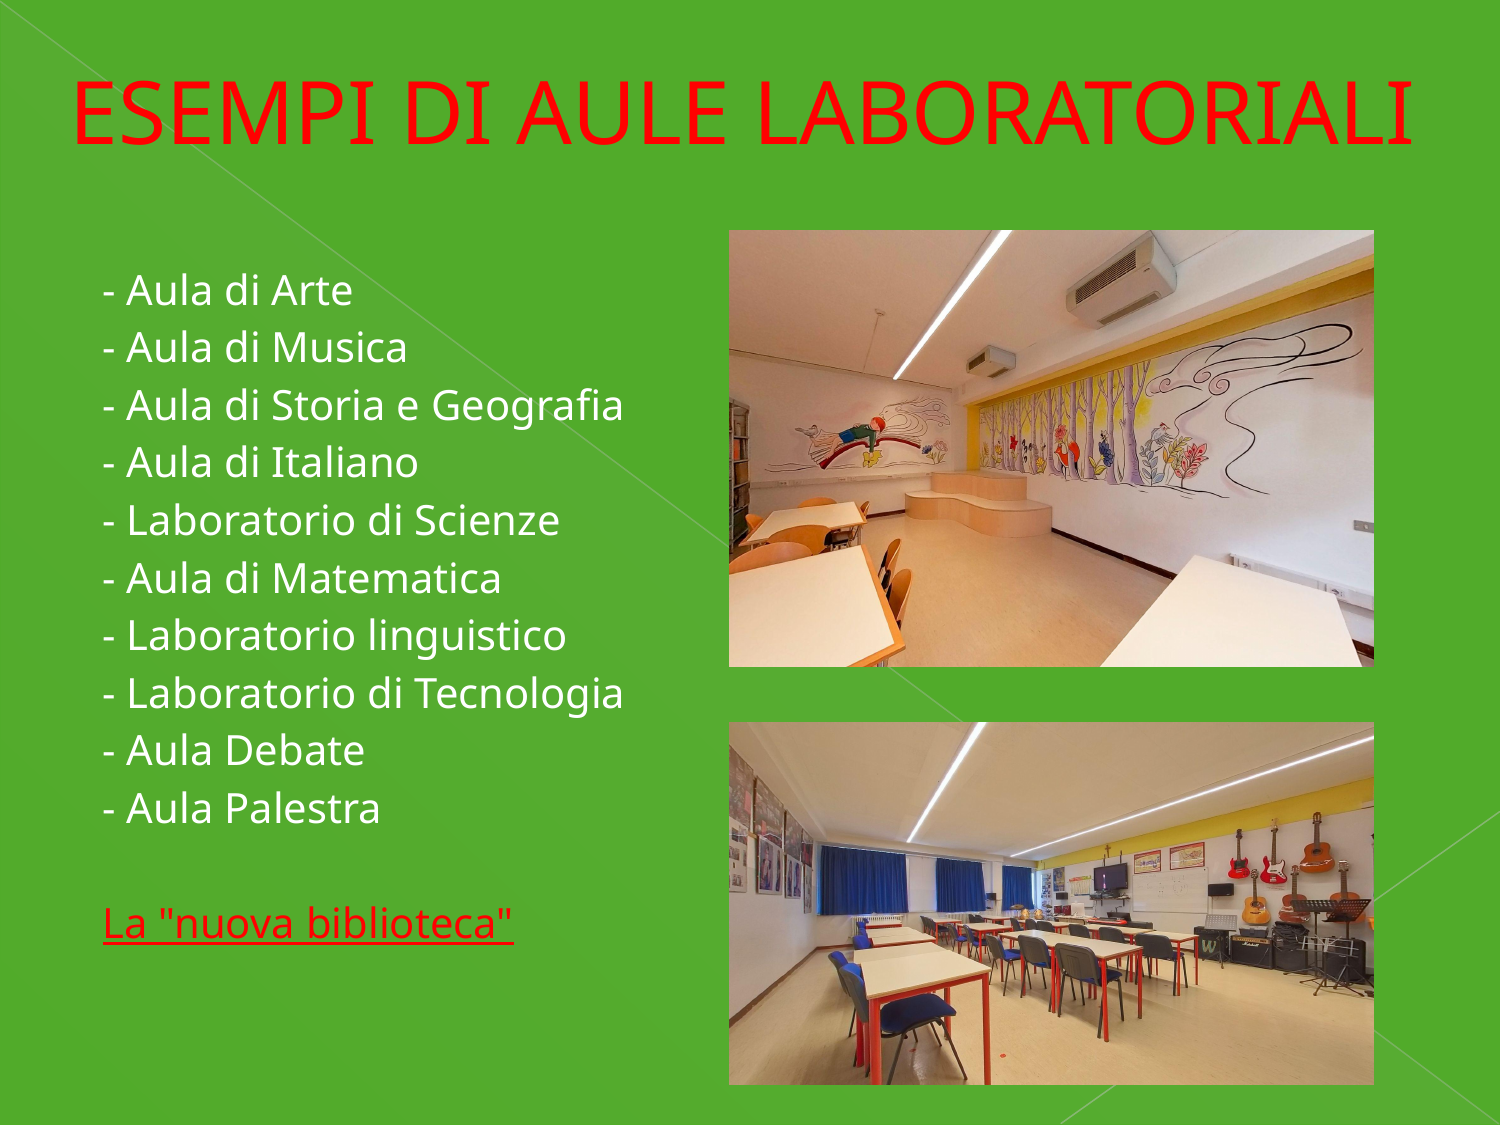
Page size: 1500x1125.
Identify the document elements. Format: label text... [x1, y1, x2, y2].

picture [729, 229, 1375, 668]
picture [729, 721, 1375, 1085]
title ESEMPI DI AULE LABORATORIALI [19, 43, 1467, 175]
list - Aula di Arte - Aula di Musica - Aula di Storia e Geografia - Aula di Italiano - Laboratorio di Scienze - Aula di Matematica - Laboratorio linguistico - Laboratorio di Tecnologia - Aula Debate - Aula Palestra La "nuova biblioteca" [87, 255, 1437, 1029]
